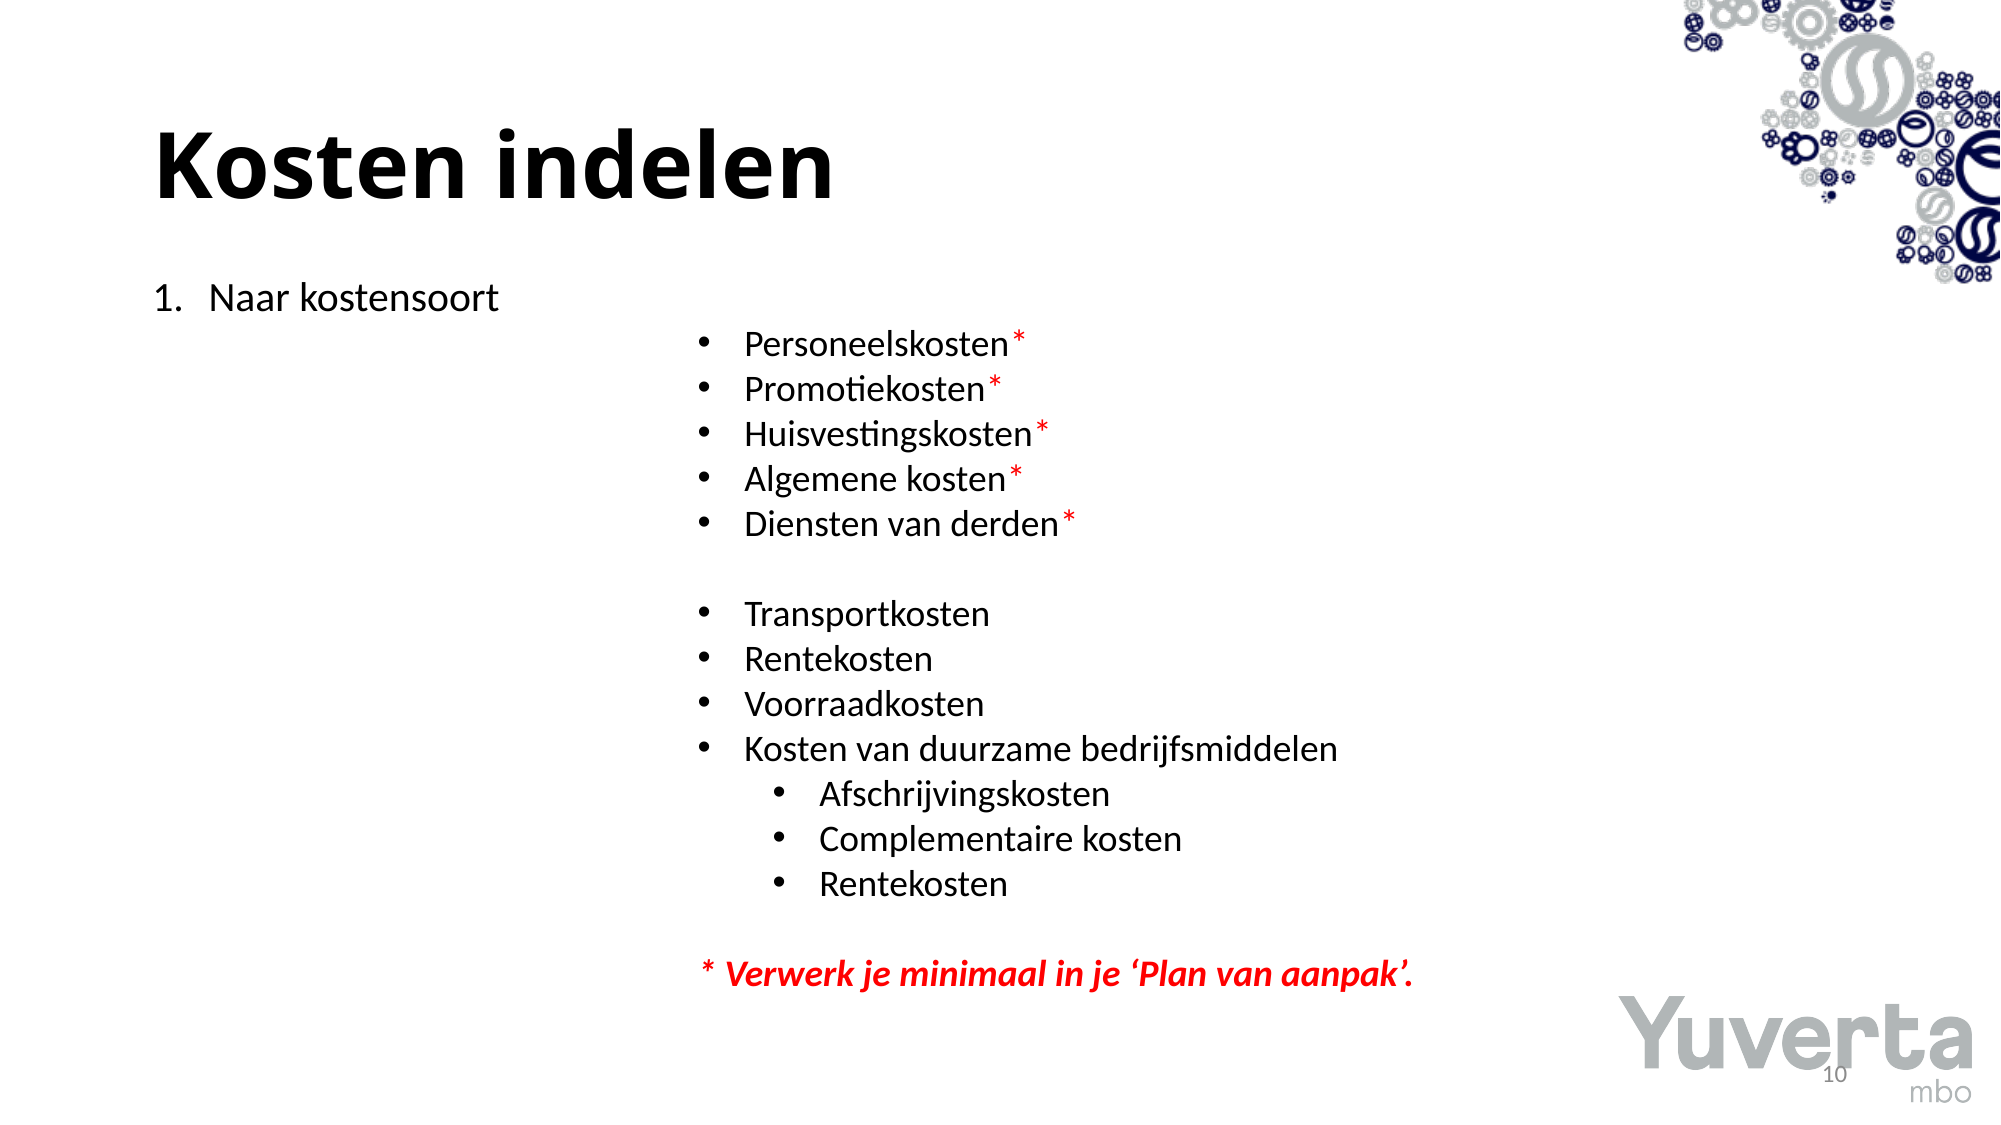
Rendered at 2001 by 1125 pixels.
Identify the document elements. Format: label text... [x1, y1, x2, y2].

text_box Personeelskosten* Promotiekosten* Huisvestingskosten* Algemene kosten* Diensten van derden* Transportkosten Rentekosten Voorraadkosten Kosten van duurzame bedrijfsmiddelen Afschrijvingskosten Complementaire kosten Rentekosten * Verwerk je minimaal in je ‘Plan van aanpak’. [682, 311, 1684, 1002]
slide_number 10 [1412, 1042, 1863, 1103]
picture [0, 0, 2000, 1125]
title Kosten indelen [137, 59, 1863, 278]
text_box Naar kostensoort [137, 262, 1139, 377]
